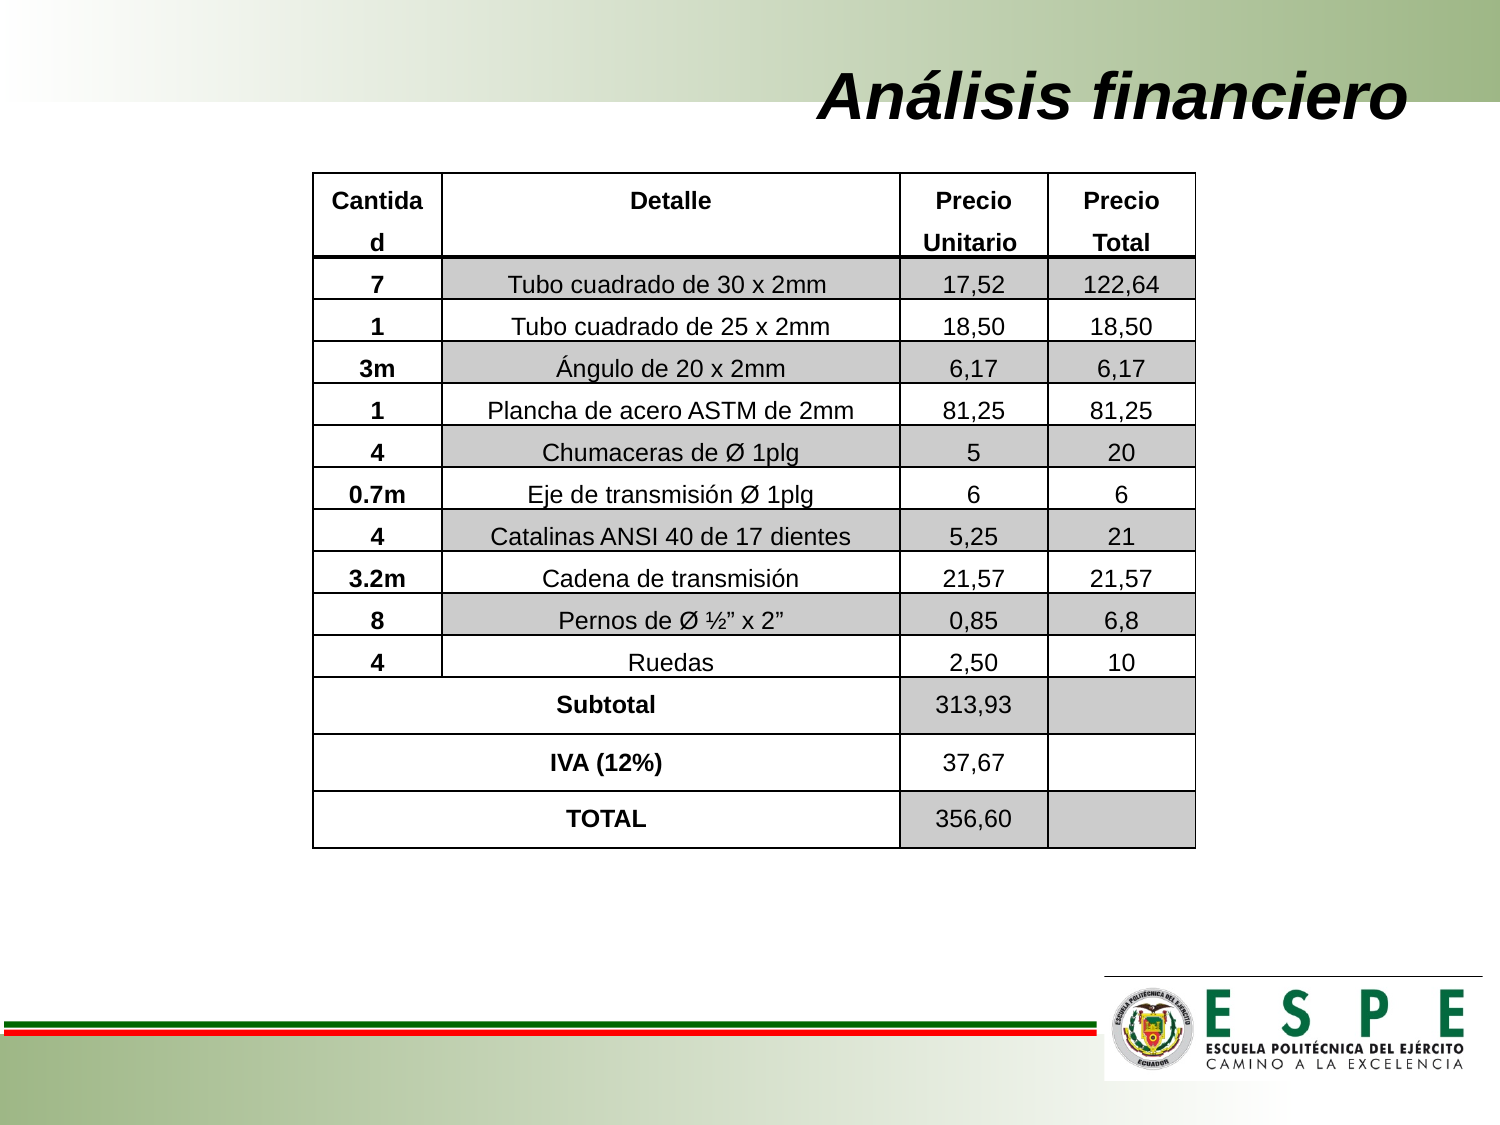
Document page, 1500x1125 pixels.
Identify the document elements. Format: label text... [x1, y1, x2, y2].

table_cell 3.2m [314, 552, 441, 592]
table_cell TOTAL [314, 792, 899, 847]
table_header Precio Total [1049, 174, 1195, 255]
table_cell Ruedas [443, 636, 899, 676]
table_cell 8 [314, 594, 441, 634]
table_cell 21,57 [901, 552, 1047, 592]
table_header Detalle [443, 174, 899, 255]
table_cell 6,17 [901, 342, 1047, 382]
title Análisis financiero [75, 45, 1425, 185]
table_cell [1049, 792, 1195, 847]
table_cell [1049, 678, 1195, 733]
table_cell 21 [1049, 510, 1195, 550]
table_cell 5 [901, 426, 1047, 466]
table_cell Chumaceras de Ø 1plg [443, 426, 899, 466]
table_cell Plancha de acero ASTM de 2mm [443, 384, 899, 424]
table_cell Pernos de Ø ½” x 2” [443, 594, 899, 634]
table_header Cantidad [314, 174, 441, 255]
table_cell Cadena de transmisión [443, 552, 899, 592]
table_cell Eje de transmisión Ø 1plg [443, 468, 899, 508]
table_cell IVA (12%) [314, 735, 899, 790]
table_cell 3m [314, 342, 441, 382]
table_cell 37,67 [901, 735, 1047, 790]
table_cell Catalinas ANSI 40 de 17 dientes [443, 510, 899, 550]
table_cell Subtotal [314, 678, 899, 733]
table_cell 81,25 [1049, 384, 1195, 424]
table_cell 7 [314, 259, 441, 298]
table_cell 20 [1049, 426, 1195, 466]
table_cell 21,57 [1049, 552, 1195, 592]
table_cell 1 [314, 300, 441, 340]
picture [1104, 976, 1483, 1081]
table_cell 6,8 [1049, 594, 1195, 634]
table_cell 5,25 [901, 510, 1047, 550]
table_cell Tubo cuadrado de 25 x 2mm [443, 300, 899, 340]
table_cell 313,93 [901, 678, 1047, 733]
table_cell 81,25 [901, 384, 1047, 424]
table_cell 0,85 [901, 594, 1047, 634]
table_cell 18,50 [1049, 300, 1195, 340]
table_cell 18,50 [901, 300, 1047, 340]
table_cell 6 [901, 468, 1047, 508]
table_cell 356,60 [901, 792, 1047, 847]
table_cell 1 [314, 384, 441, 424]
table_cell 4 [314, 426, 441, 466]
table_cell Tubo cuadrado de 30 x 2mm [443, 259, 899, 298]
table_cell 122,64 [1049, 259, 1195, 298]
table_header Precio Unitario [901, 174, 1047, 255]
table_cell Ángulo de 20 x 2mm [443, 342, 899, 382]
table_cell 10 [1049, 636, 1195, 676]
table_cell 4 [314, 636, 441, 676]
table_cell 4 [314, 510, 441, 550]
table_cell [1049, 735, 1195, 790]
table_cell 6 [1049, 468, 1195, 508]
table_cell 0.7m [314, 468, 441, 508]
table_cell 17,52 [901, 259, 1047, 298]
table_cell 6,17 [1049, 342, 1195, 382]
table_cell 2,50 [901, 636, 1047, 676]
